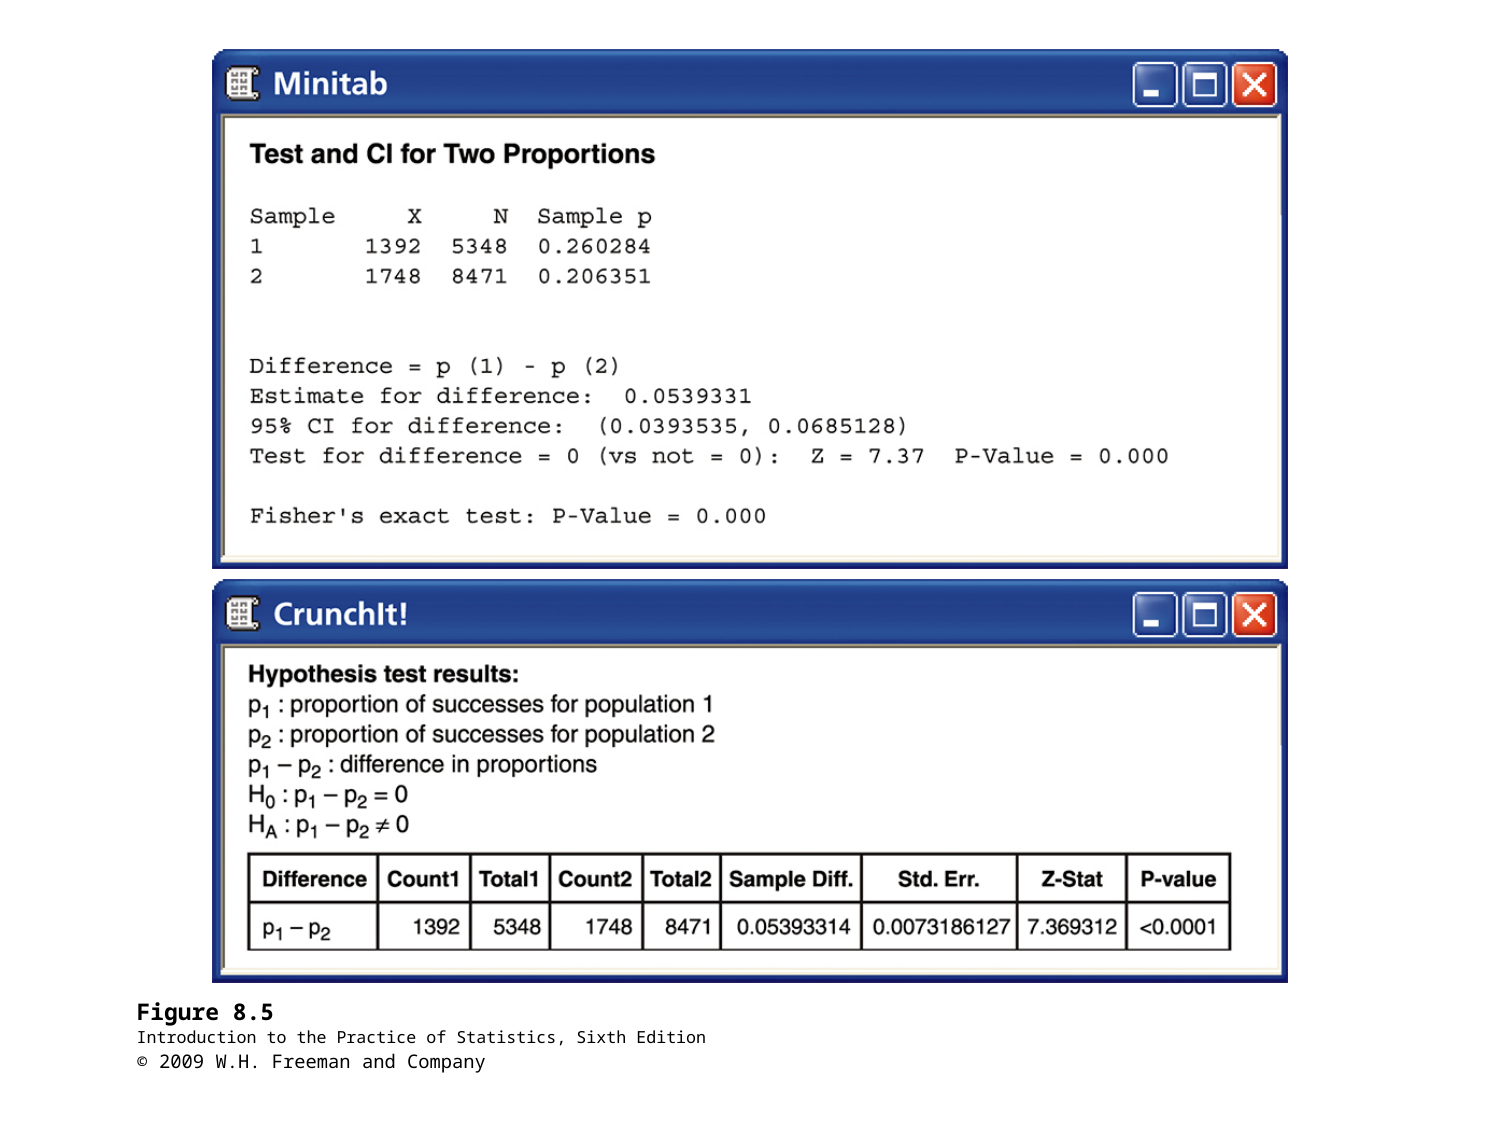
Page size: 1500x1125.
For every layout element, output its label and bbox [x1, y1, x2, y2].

text_box [212, 49, 1288, 1076]
